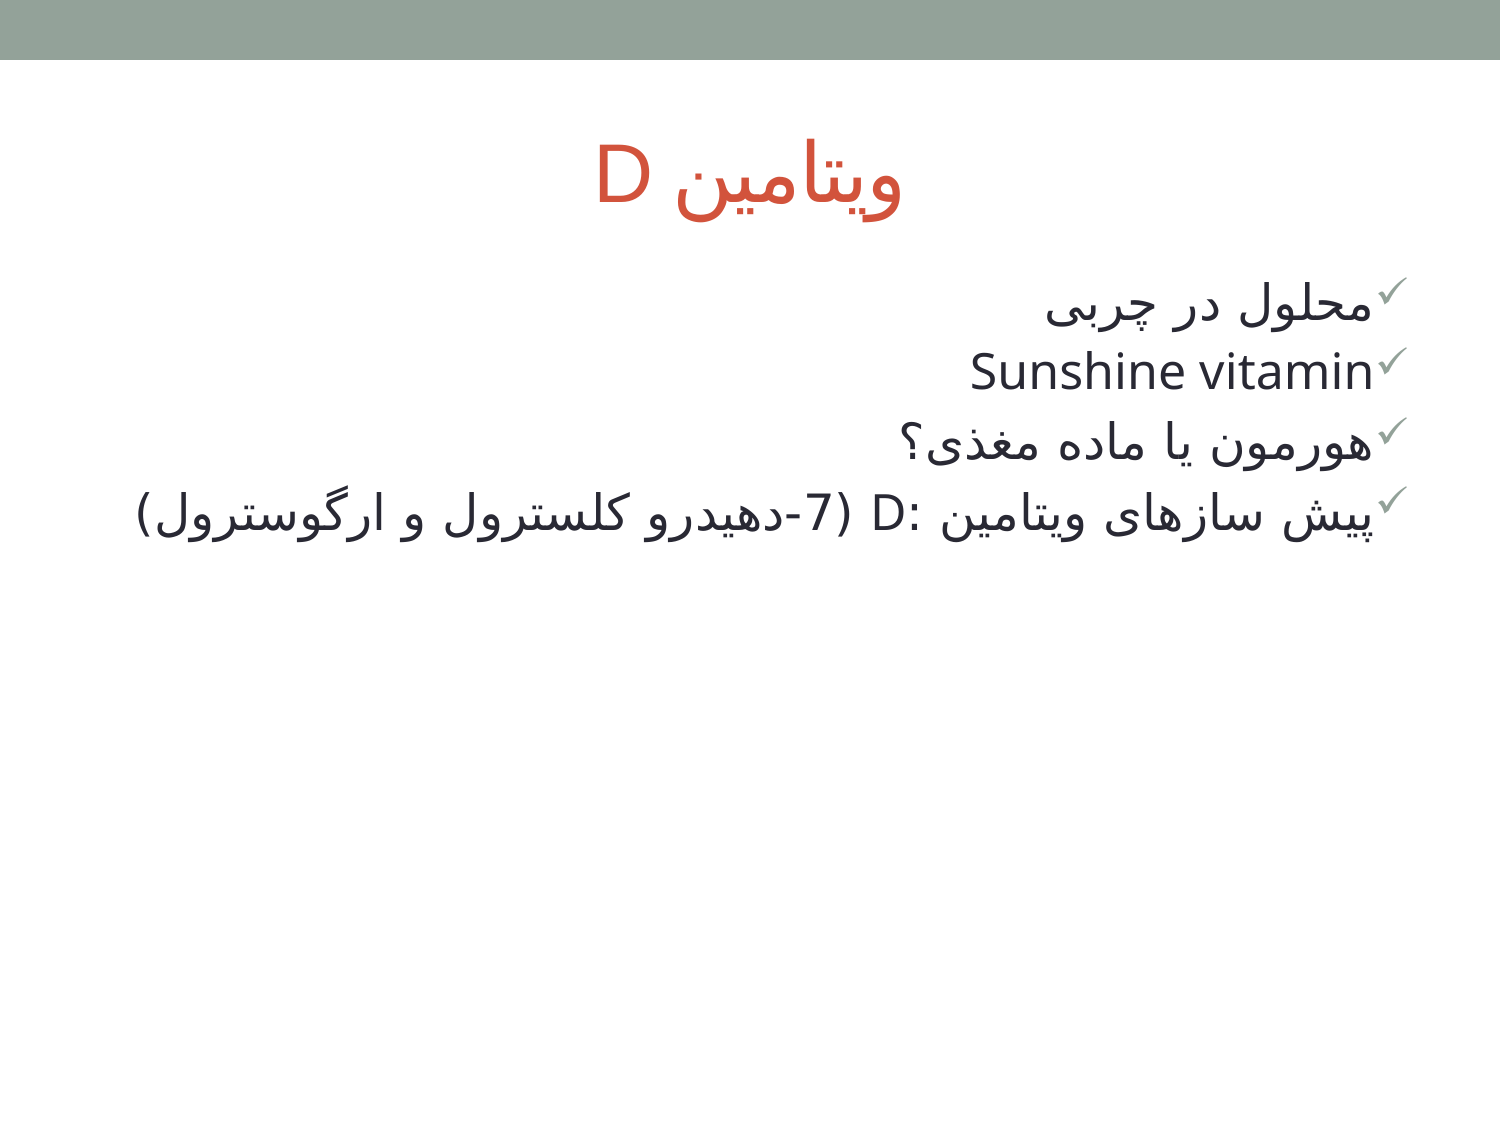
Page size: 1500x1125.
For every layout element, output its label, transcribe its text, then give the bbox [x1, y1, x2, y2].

title ویتامین D [75, 87, 1425, 250]
list محلول در چربی Sunshine vitamin هورمون یا ماده مغذی؟ پیش سازهای ویتامین :D (7-دهیدرو کلسترول و ارگوسترول) [75, 262, 1425, 1063]
